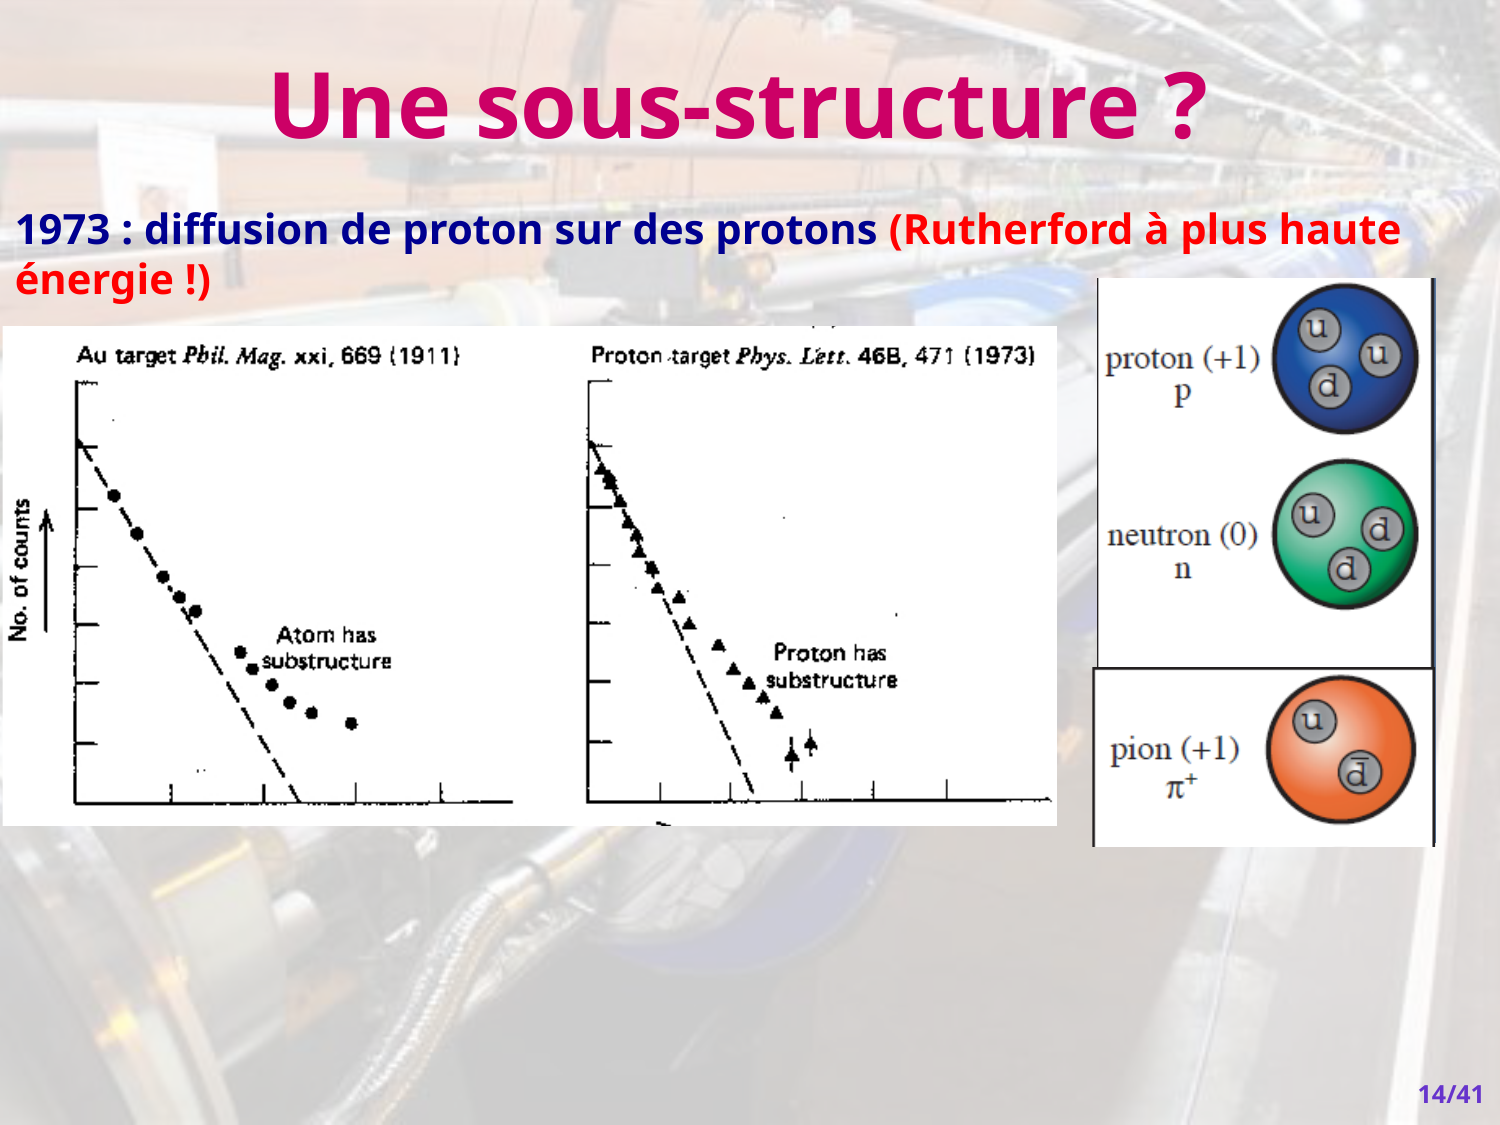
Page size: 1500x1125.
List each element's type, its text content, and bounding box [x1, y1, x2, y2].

picture [1092, 278, 1436, 847]
picture [2, 326, 1058, 826]
slide_number 14/41 [1368, 1065, 1500, 1125]
title Une sous-structure ? [75, 8, 1425, 195]
text_box 1973 : diffusion de proton sur des protons (Rutherford à plus haute énergie !) [0, 195, 1459, 311]
